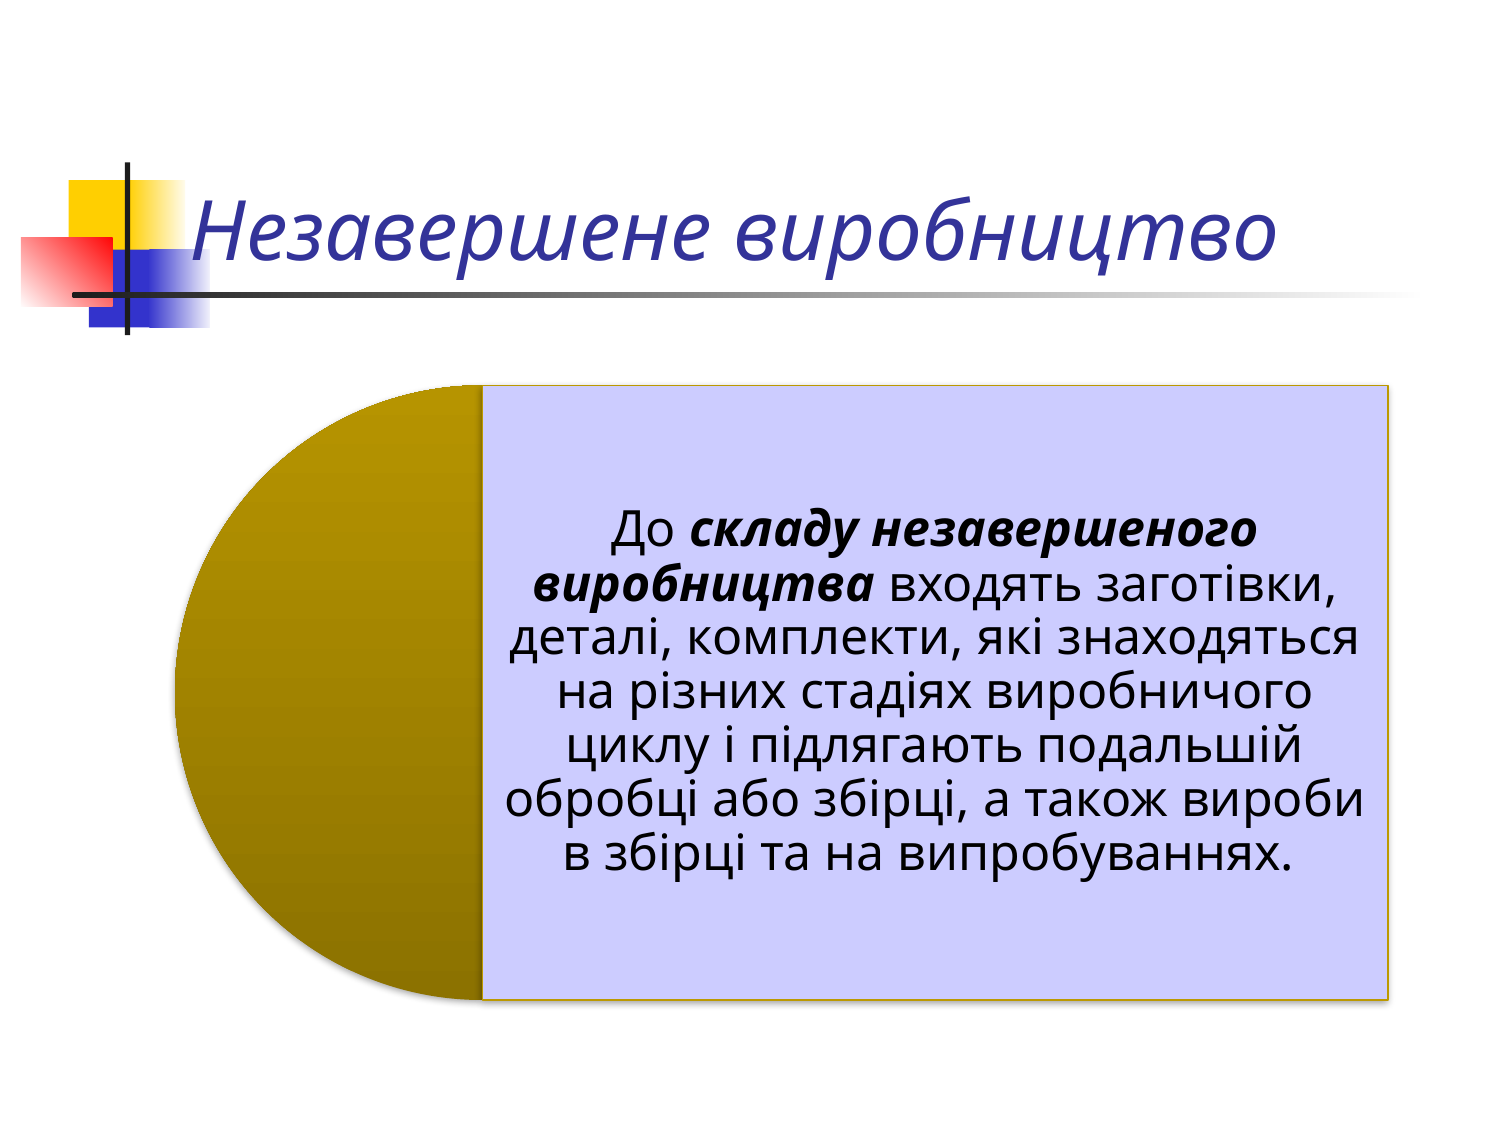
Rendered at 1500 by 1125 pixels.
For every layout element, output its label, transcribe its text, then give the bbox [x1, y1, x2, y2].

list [174, 385, 1389, 1001]
title Незавершене виробництво [174, 105, 1413, 286]
